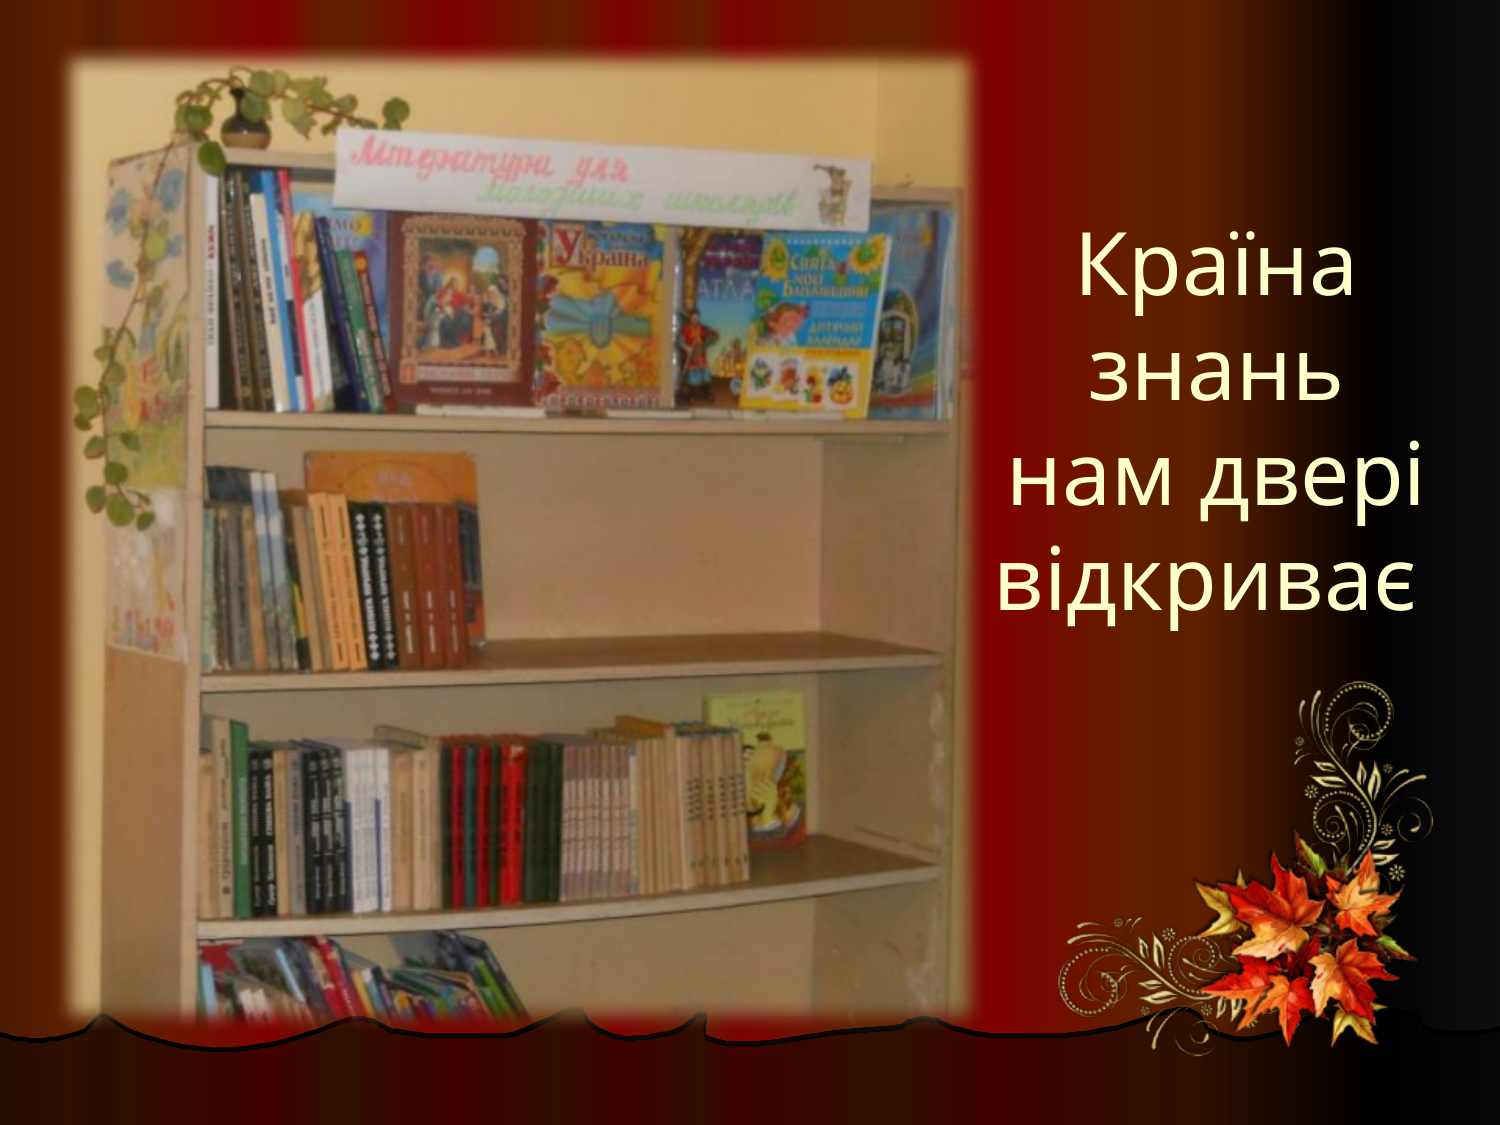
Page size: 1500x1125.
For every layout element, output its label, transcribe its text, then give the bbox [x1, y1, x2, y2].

picture [1056, 680, 1435, 1058]
picture [52, 42, 987, 1033]
title Країна знань нам двері відкриває [974, 0, 1460, 941]
